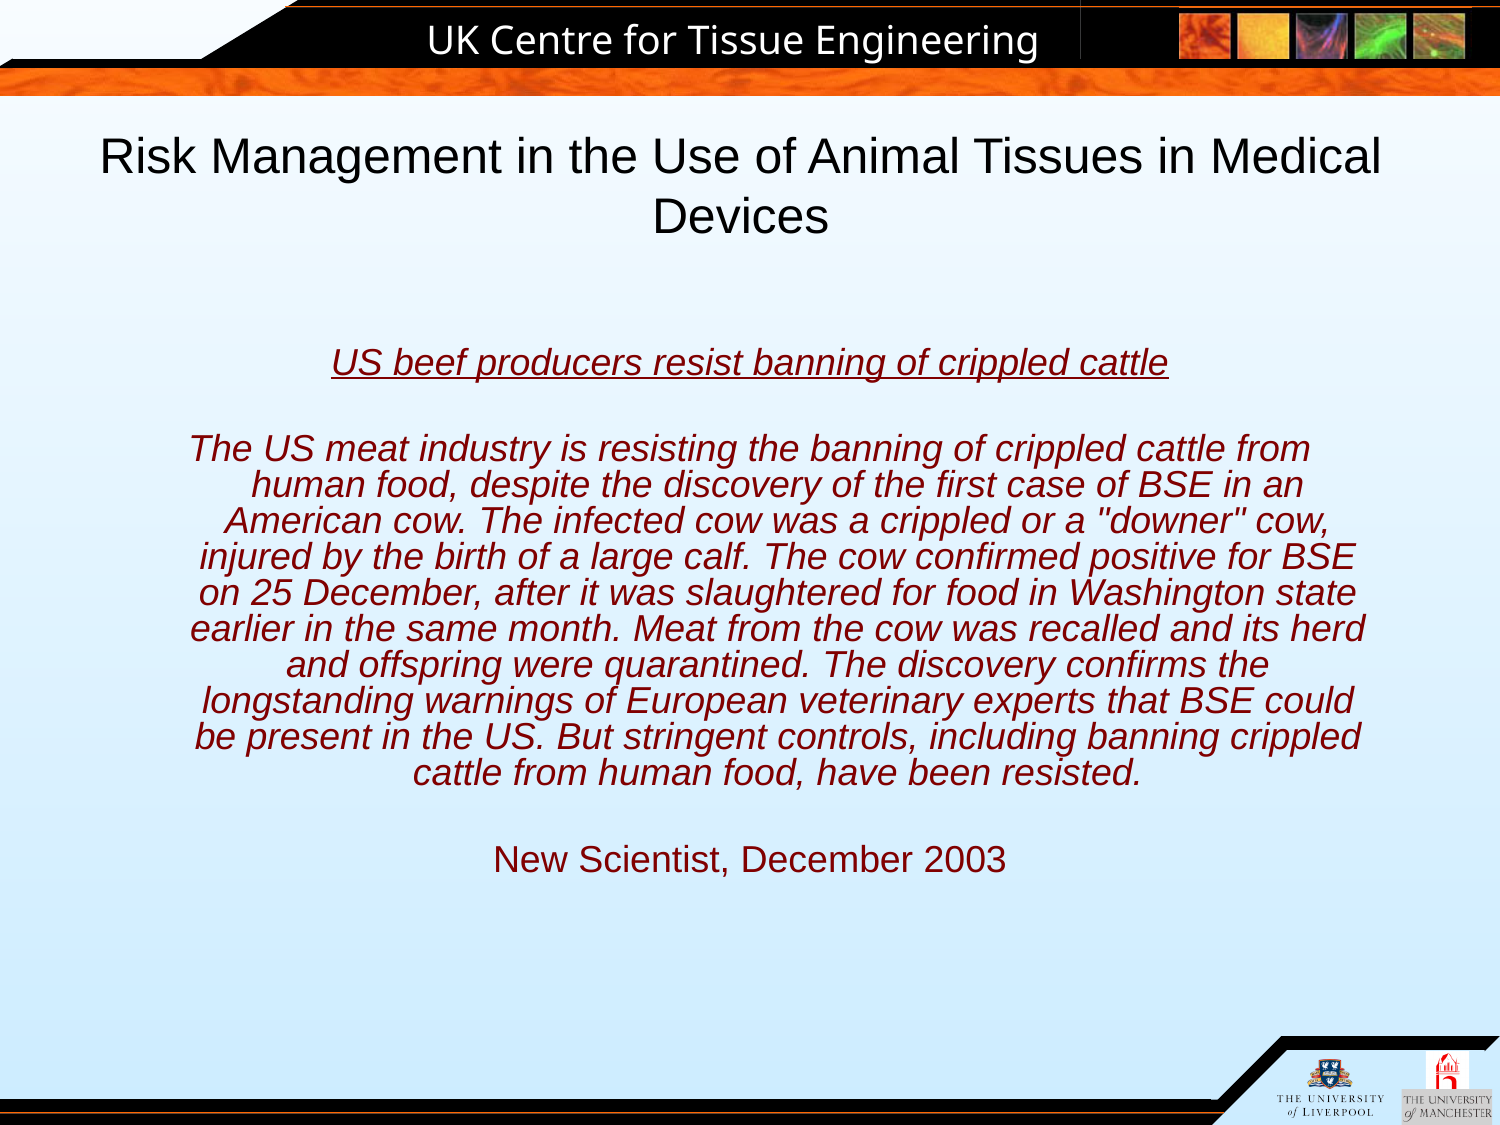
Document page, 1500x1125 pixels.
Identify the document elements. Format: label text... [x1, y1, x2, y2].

picture [0, 68, 1500, 96]
list US beef producers resist banning of crippled cattle The US meat industry is resisting the banning of crippled cattle from human food, despite the discovery of the first case of BSE in an American cow. The infected cow was a crippled or a "downer" cow, injured by the birth of a large calf. The cow confirmed positive for BSE on 25 December, after it was slaughtered for food in Washington state earlier in the same month. Meat from the cow was recalled and its herd and offspring were quarantined. The discovery confirms the longstanding warnings of European veterinary experts that BSE could be present in the US. But stringent controls, including banning crippled cattle from human food, have been resisted. New Scientist, December 2003 [112, 286, 1388, 894]
picture [285, 0, 1500, 59]
picture [0, 1112, 1224, 1125]
picture [1401, 1051, 1493, 1125]
picture [1277, 1059, 1384, 1118]
title Risk Management in the Use of Animal Tissues in Medical Devices [17, 99, 1465, 268]
